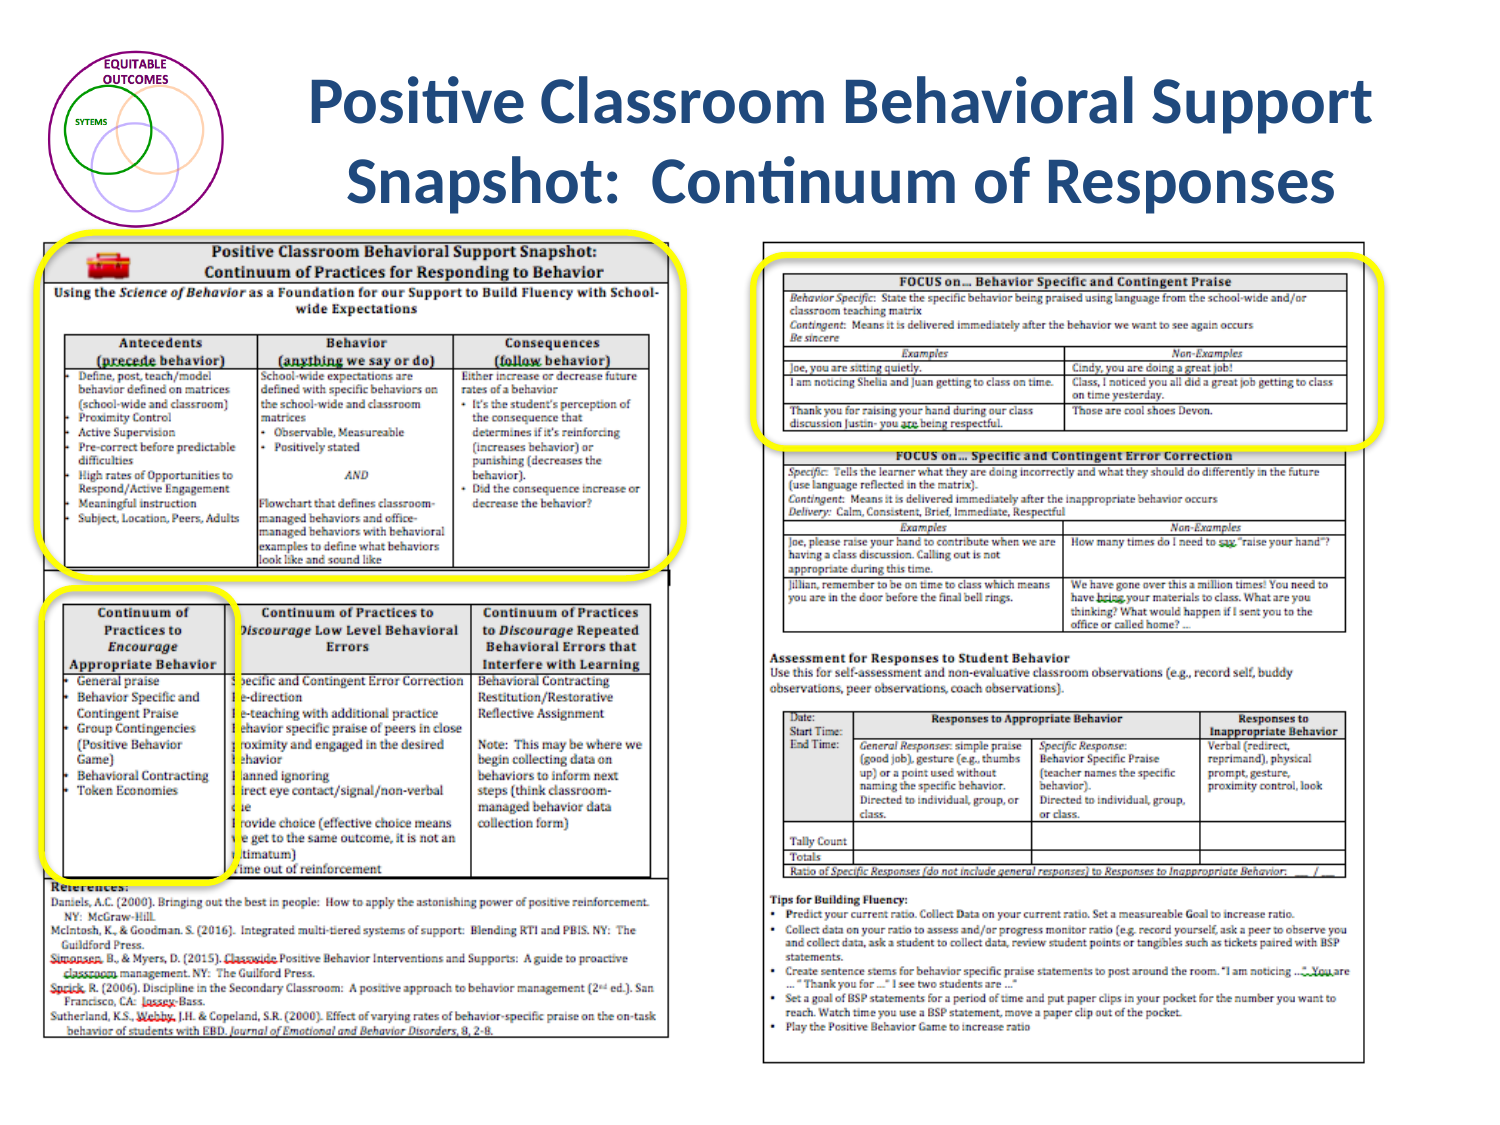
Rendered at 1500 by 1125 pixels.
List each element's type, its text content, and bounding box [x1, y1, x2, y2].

text_box Positive Classroom Behavioral Support Snapshot: Continuum of Responses [243, 49, 1440, 224]
picture [752, 232, 1382, 1075]
picture [36, 41, 684, 1051]
